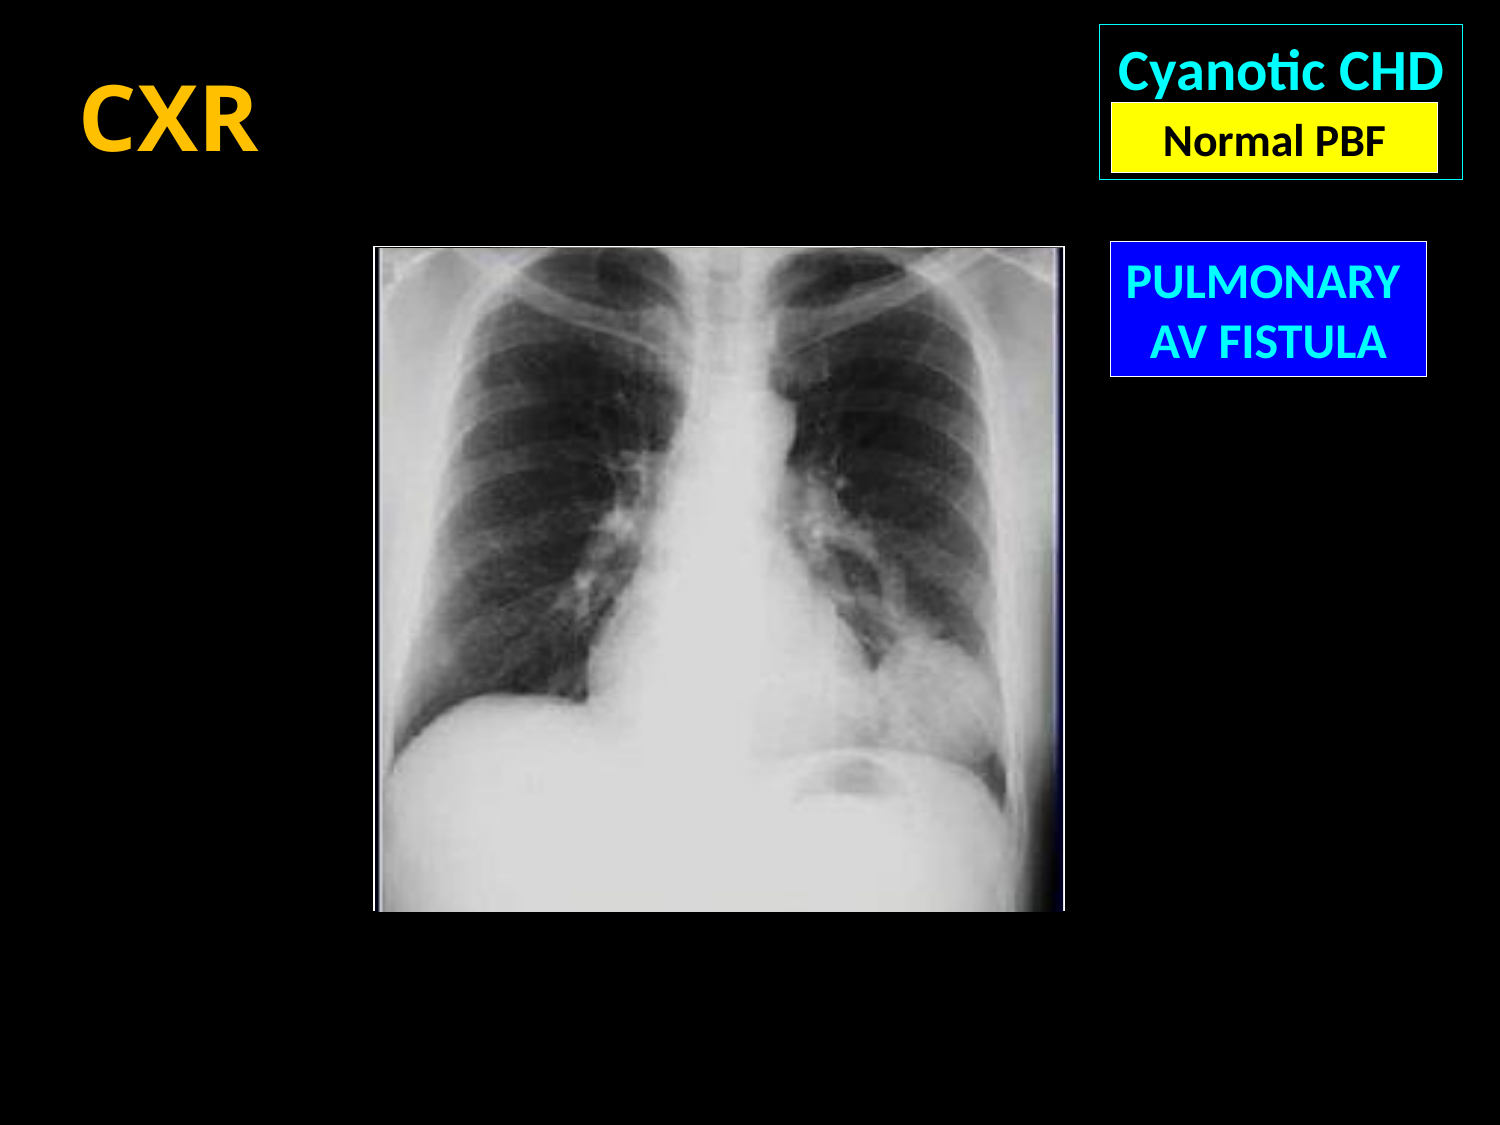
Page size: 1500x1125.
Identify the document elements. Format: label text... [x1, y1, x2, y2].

picture [374, 246, 1064, 912]
text_box PULMONARY AV FISTULA [1110, 241, 1427, 377]
text_box CXR [63, 52, 274, 177]
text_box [1099, 24, 1463, 182]
